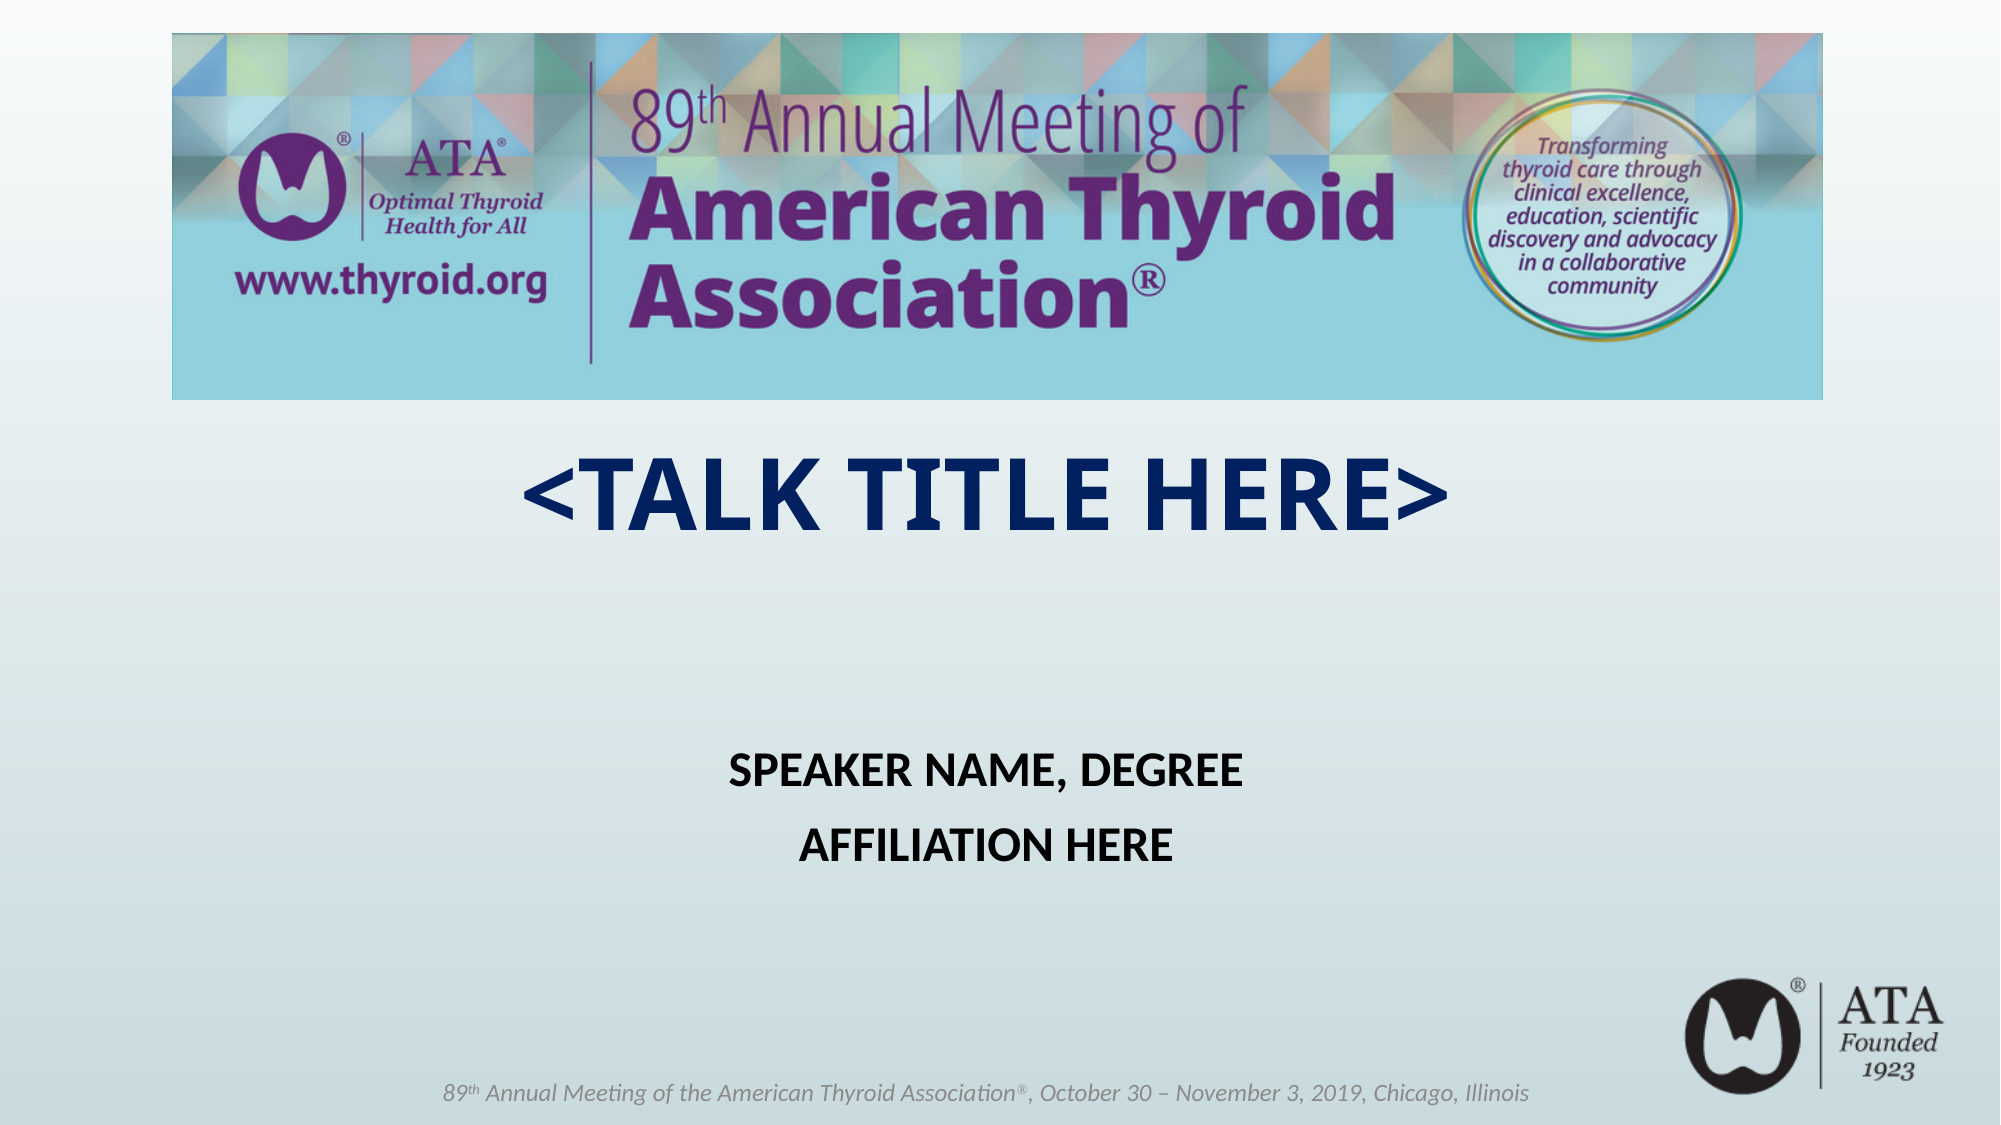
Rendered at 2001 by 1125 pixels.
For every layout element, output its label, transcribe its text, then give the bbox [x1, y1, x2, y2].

picture [172, 33, 1823, 400]
footer 89th Annual Meeting of the American Thyroid Association®, October 30 – November 3, 2019, Chicago, Illinois [305, 1062, 1668, 1122]
picture [1676, 963, 1953, 1103]
subtitle SPEAKER NAME, DEGREE AFFILIATION HERE [236, 736, 1737, 1008]
title <TALK TITLE HERE> [236, 400, 1737, 710]
